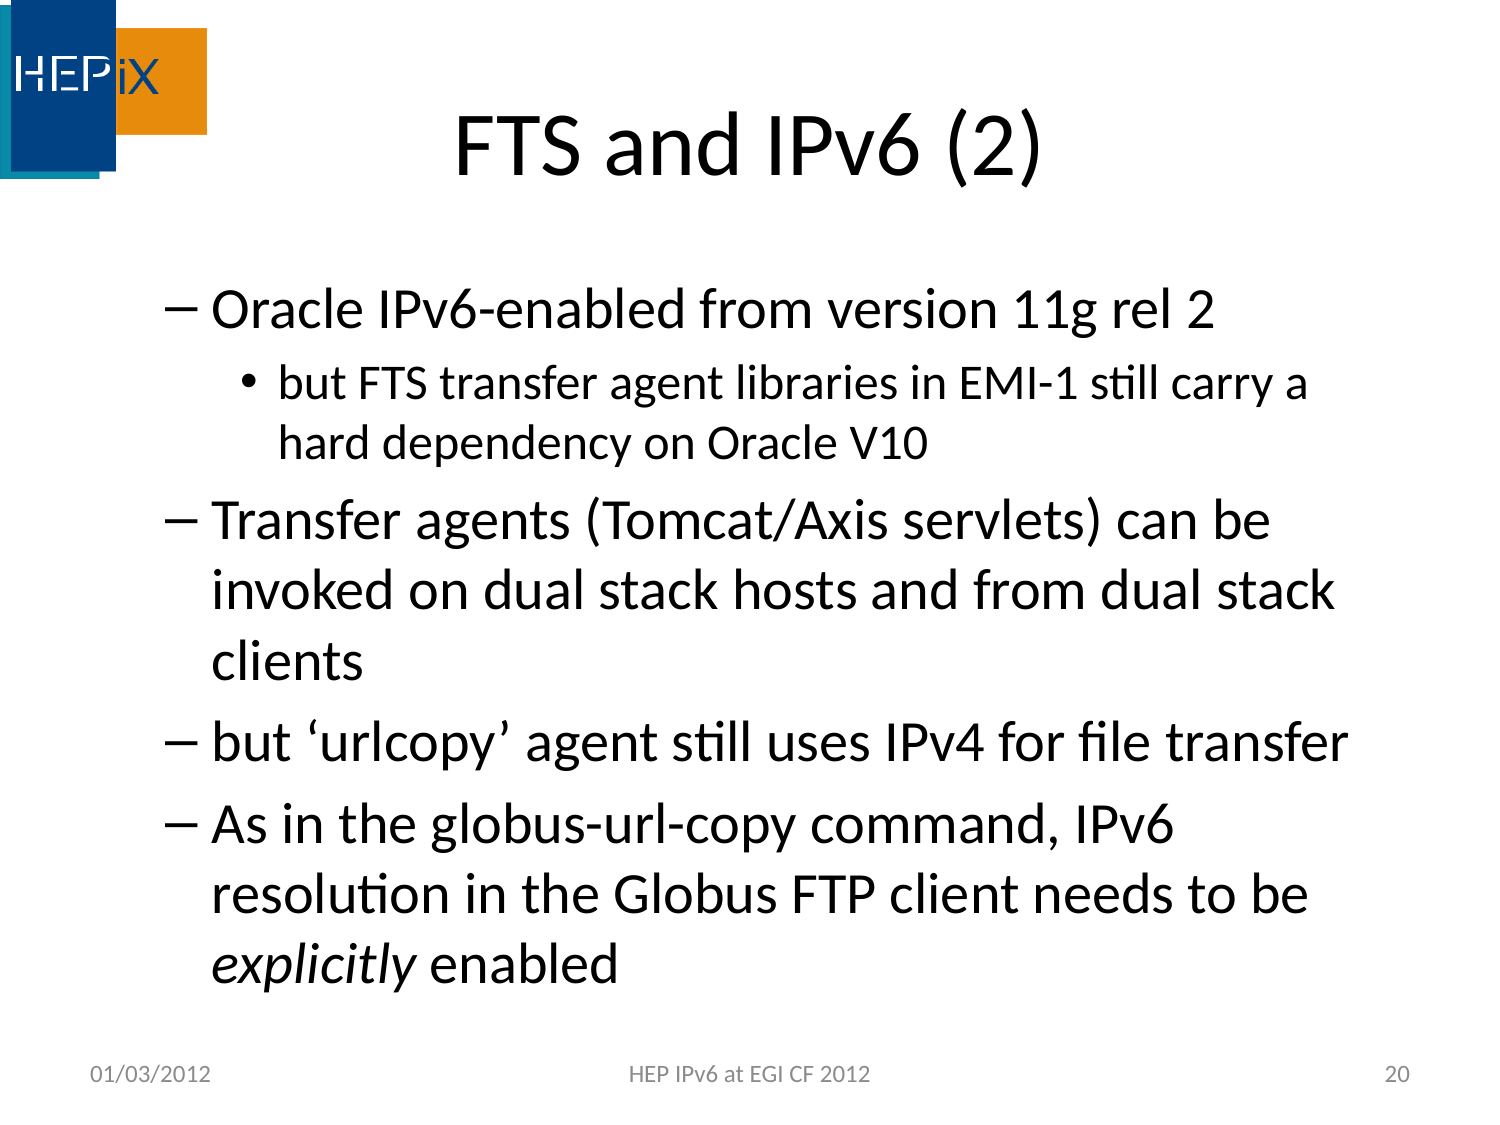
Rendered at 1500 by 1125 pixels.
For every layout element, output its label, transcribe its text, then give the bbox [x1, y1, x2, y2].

slide_number 20 [1074, 1042, 1425, 1103]
title FTS and IPv6 (2) [74, 44, 1426, 233]
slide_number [75, 1042, 425, 1103]
list Oracle IPv6-enabled from version 11g rel 2 but FTS transfer agent libraries in EMI-1 still carry a hard dependency on Oracle V10 Transfer agents (Tomcat/Axis servlets) can be invoked on dual stack hosts and from dual stack clients but ‘urlcopy’ agent still uses IPv4 for file transfer As in the globus-url-copy command, IPv6 resolution in the Globus FTP client needs to be explicitly enabled [74, 262, 1426, 1006]
footer HEP IPv6 at EGI CF 2012 [512, 1042, 988, 1103]
picture [0, 0, 207, 170]
